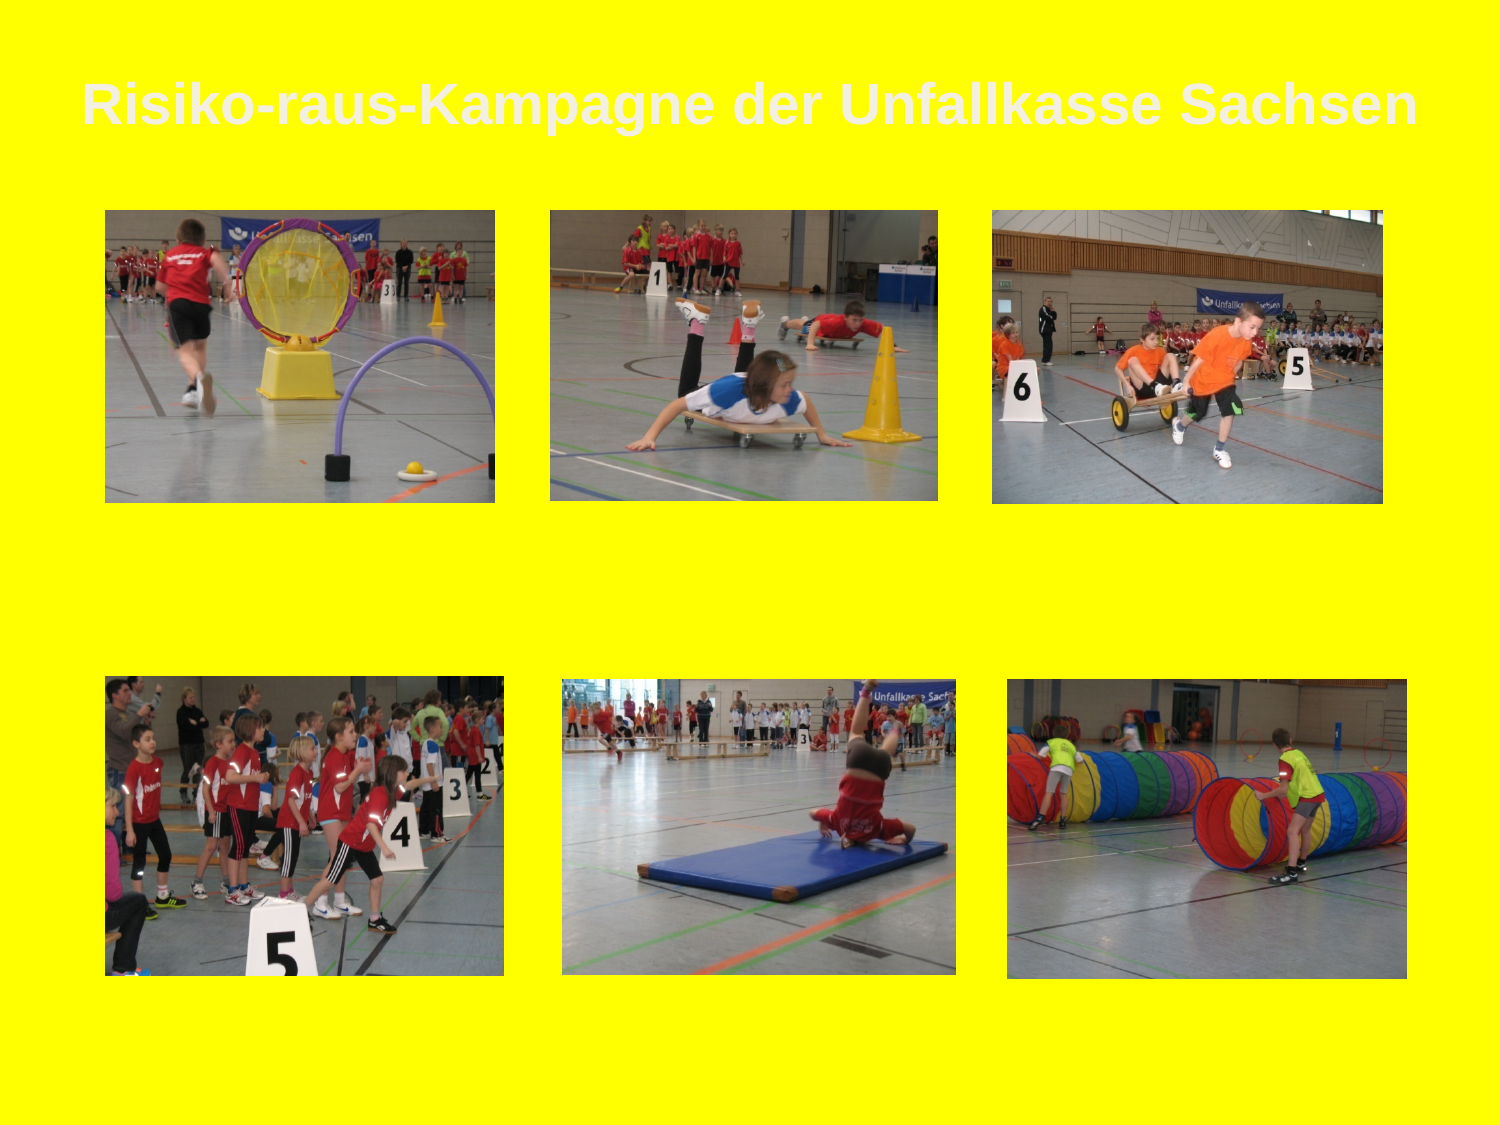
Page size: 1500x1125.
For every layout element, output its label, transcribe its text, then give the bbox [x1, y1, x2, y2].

picture [991, 210, 1384, 505]
text_box Risiko-raus-Kampagne der Unfallkasse Sachsen [66, 58, 1452, 144]
picture [1007, 679, 1407, 979]
picture [562, 679, 956, 975]
picture [105, 210, 496, 504]
picture [550, 210, 938, 502]
picture [105, 676, 505, 976]
